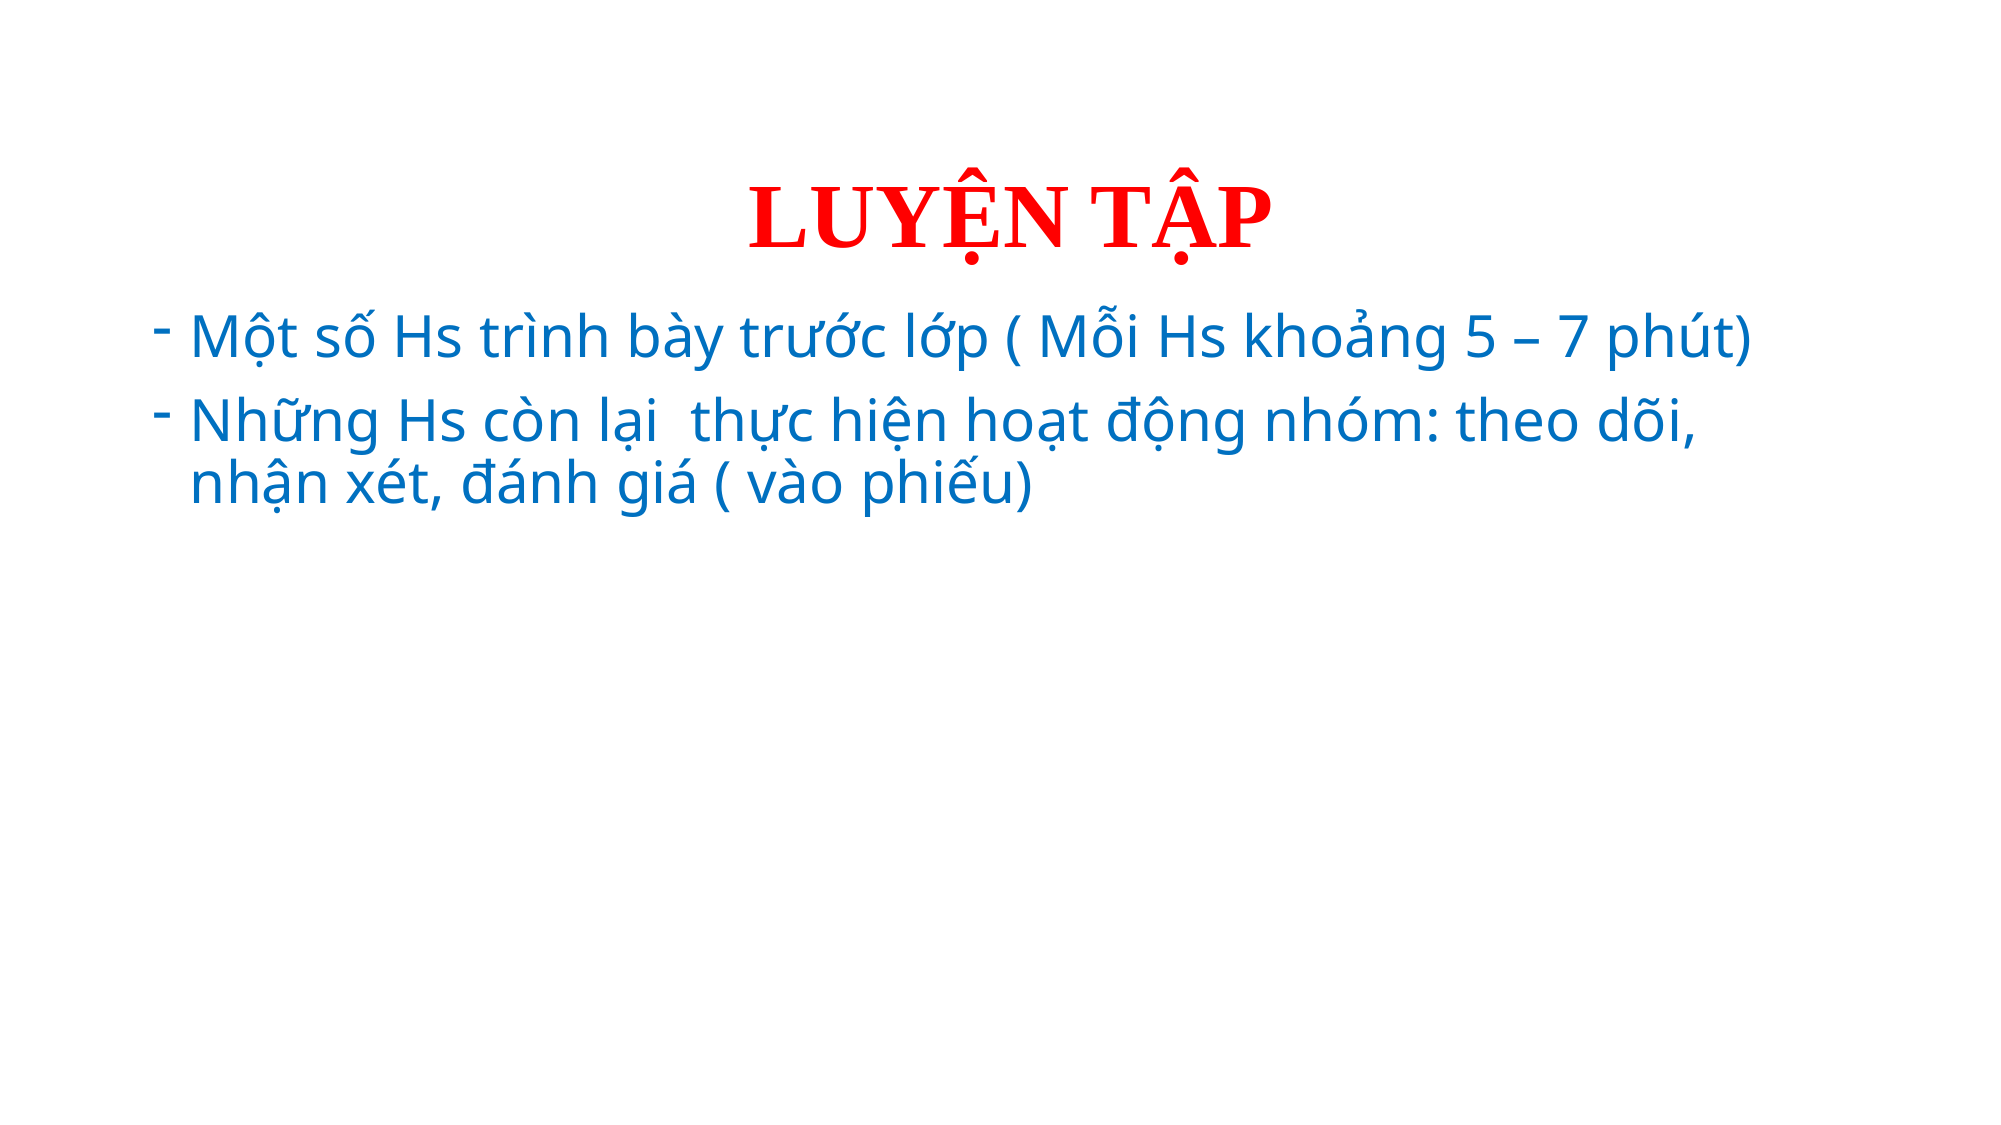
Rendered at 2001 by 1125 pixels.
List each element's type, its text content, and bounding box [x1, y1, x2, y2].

title LUYỆN TẬP [137, 59, 1863, 278]
list Một số Hs trình bày trước lớp ( Mỗi Hs khoảng 5 – 7 phút) Những Hs còn lại thực hiện hoạt động nhóm: theo dõi, nhận xét, đánh giá ( vào phiếu) [137, 299, 1863, 1014]
